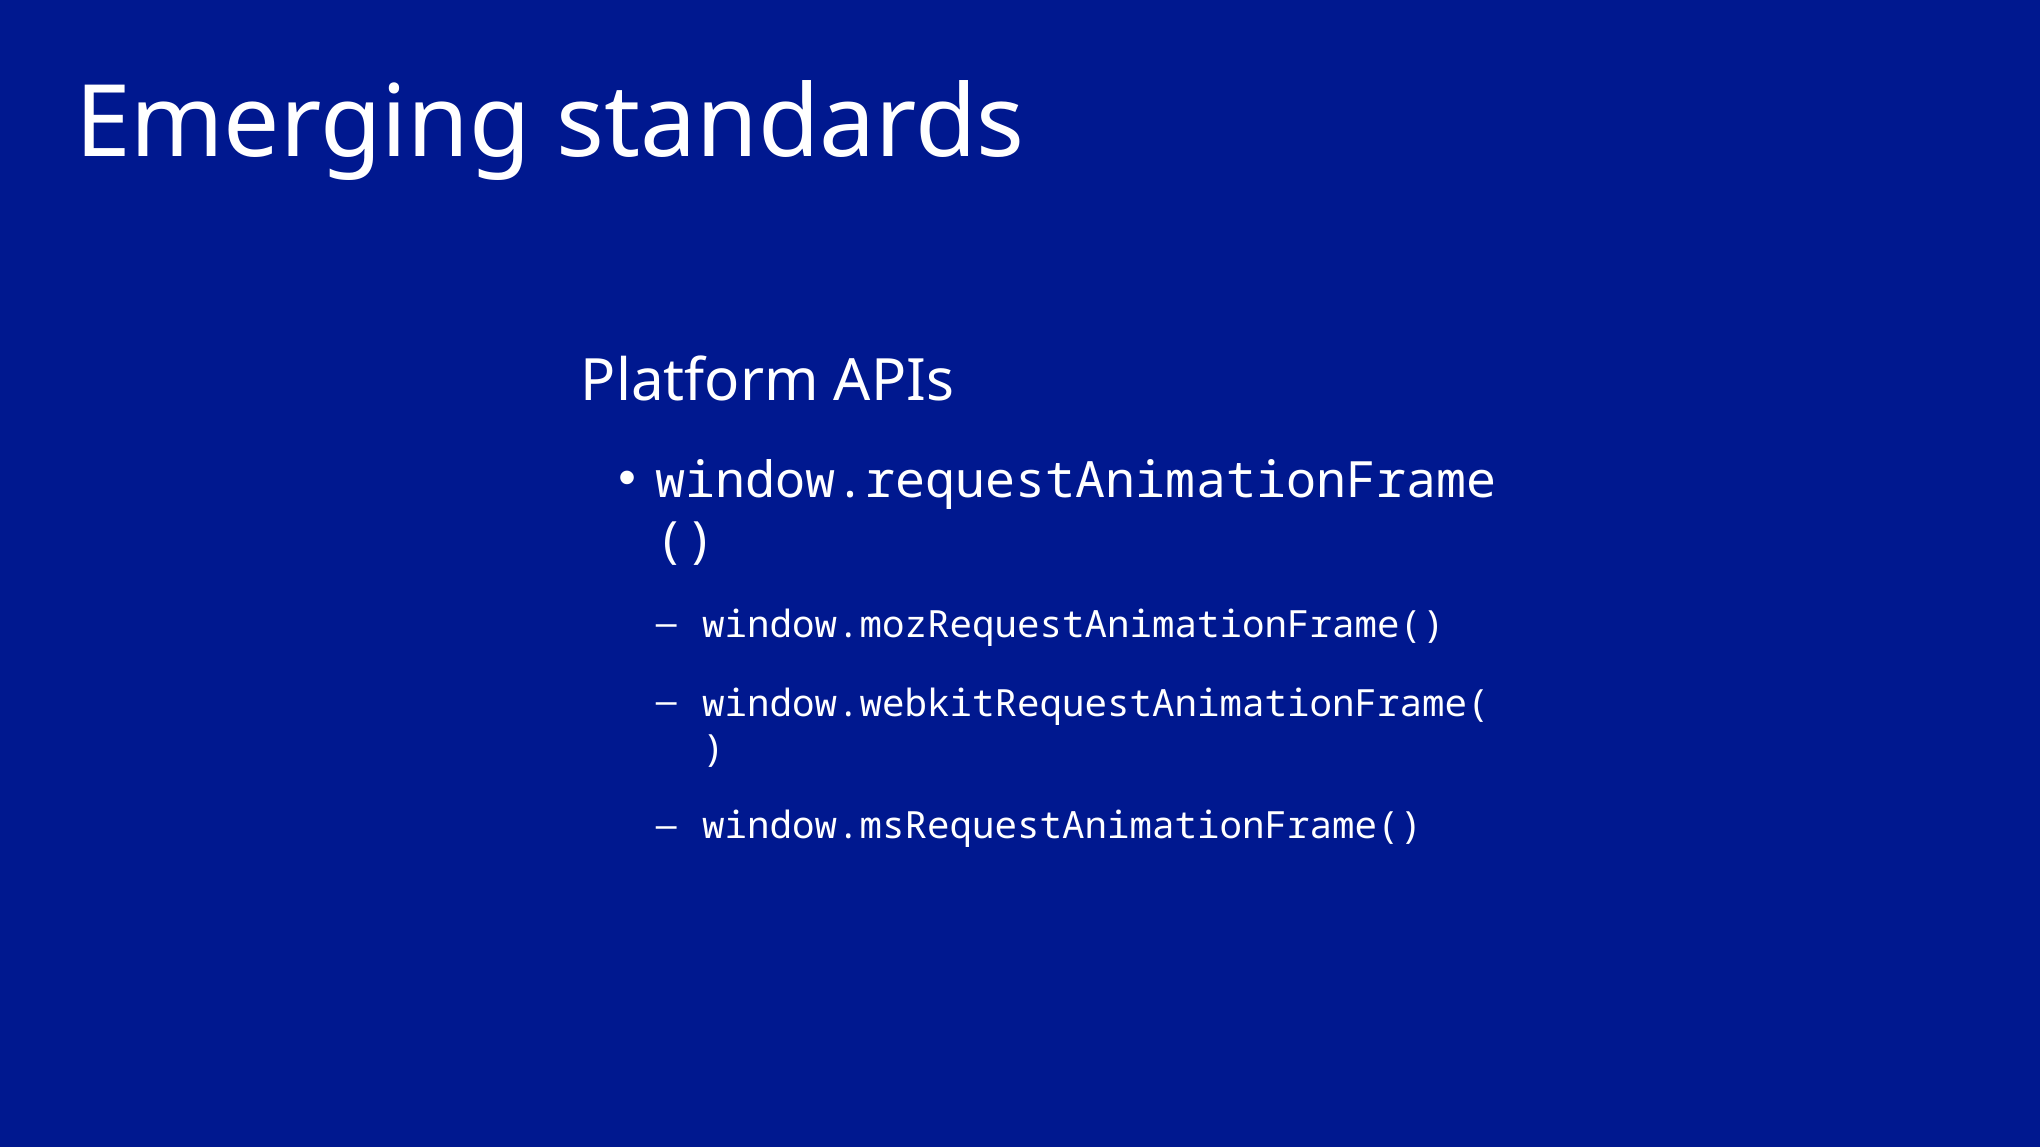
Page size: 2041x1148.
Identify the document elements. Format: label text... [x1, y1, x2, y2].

title Emerging standards [45, 48, 1996, 199]
list Platform APIs window.requestAnimationFrame() window.mozRequestAnimationFrame() window.webkitRequestAnimationFrame() window.msRequestAnimationFrame() [550, 317, 1533, 830]
